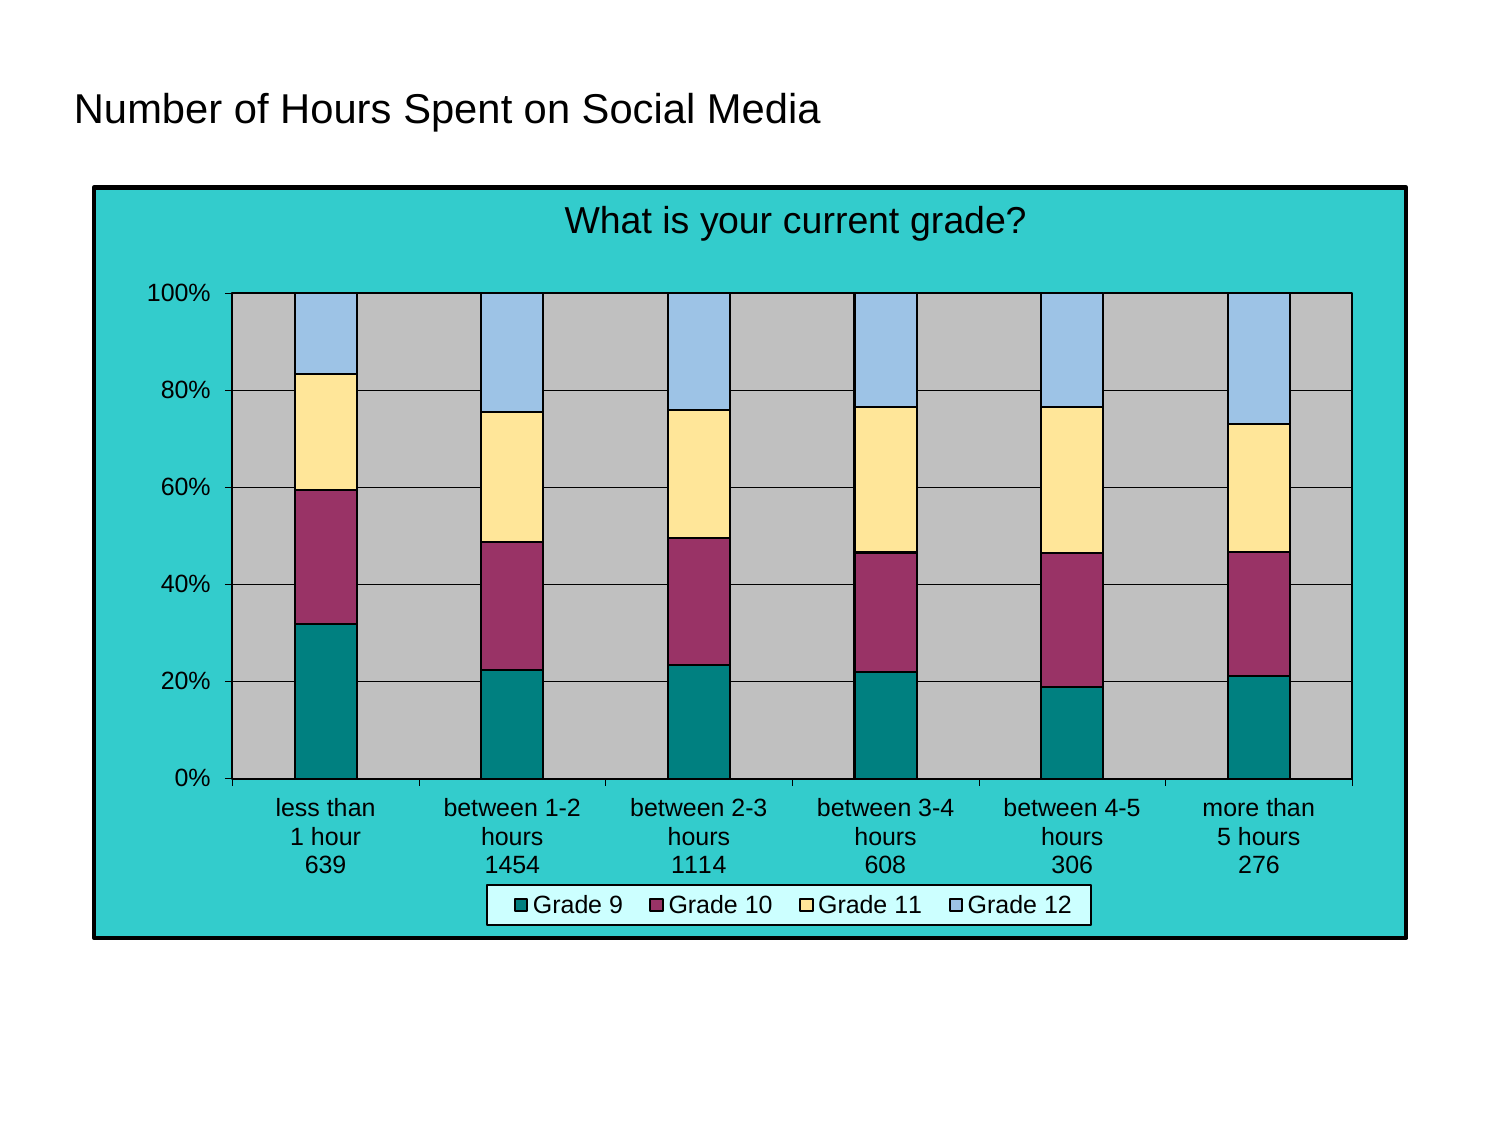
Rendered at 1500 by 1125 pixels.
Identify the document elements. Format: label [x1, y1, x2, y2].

picture [91, 185, 1409, 940]
